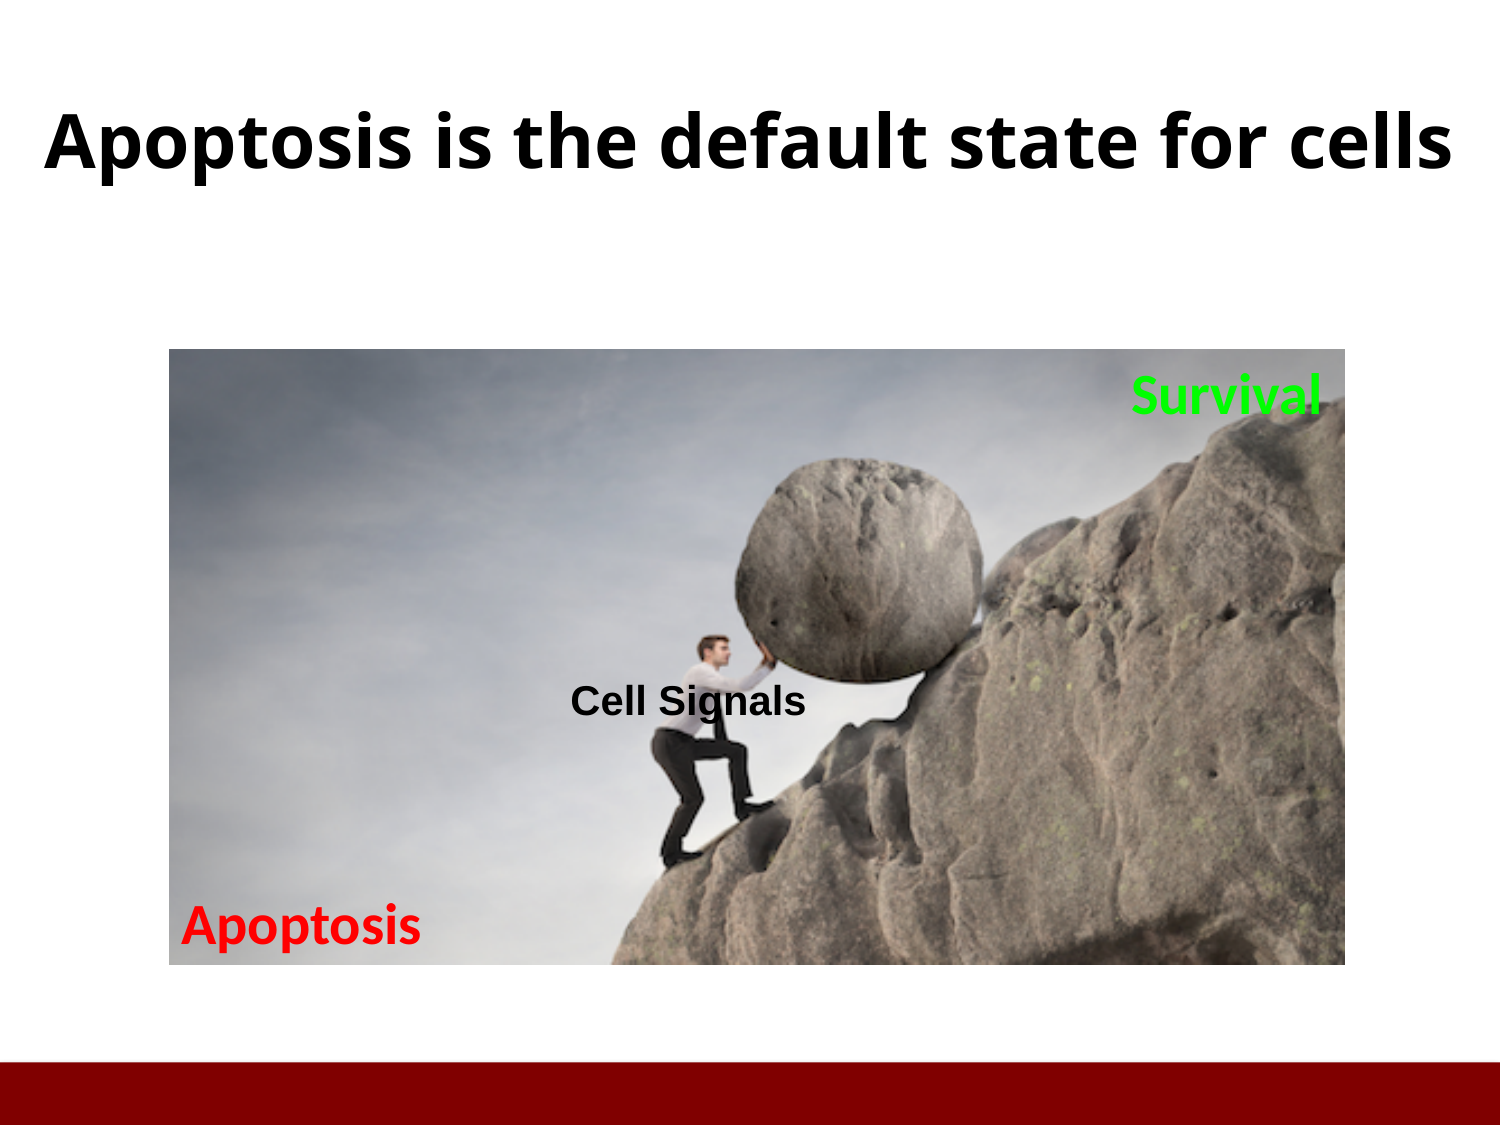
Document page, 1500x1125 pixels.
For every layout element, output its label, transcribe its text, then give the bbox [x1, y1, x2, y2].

title Apoptosis is the default state for cells [0, 45, 1500, 233]
picture [168, 348, 1345, 966]
